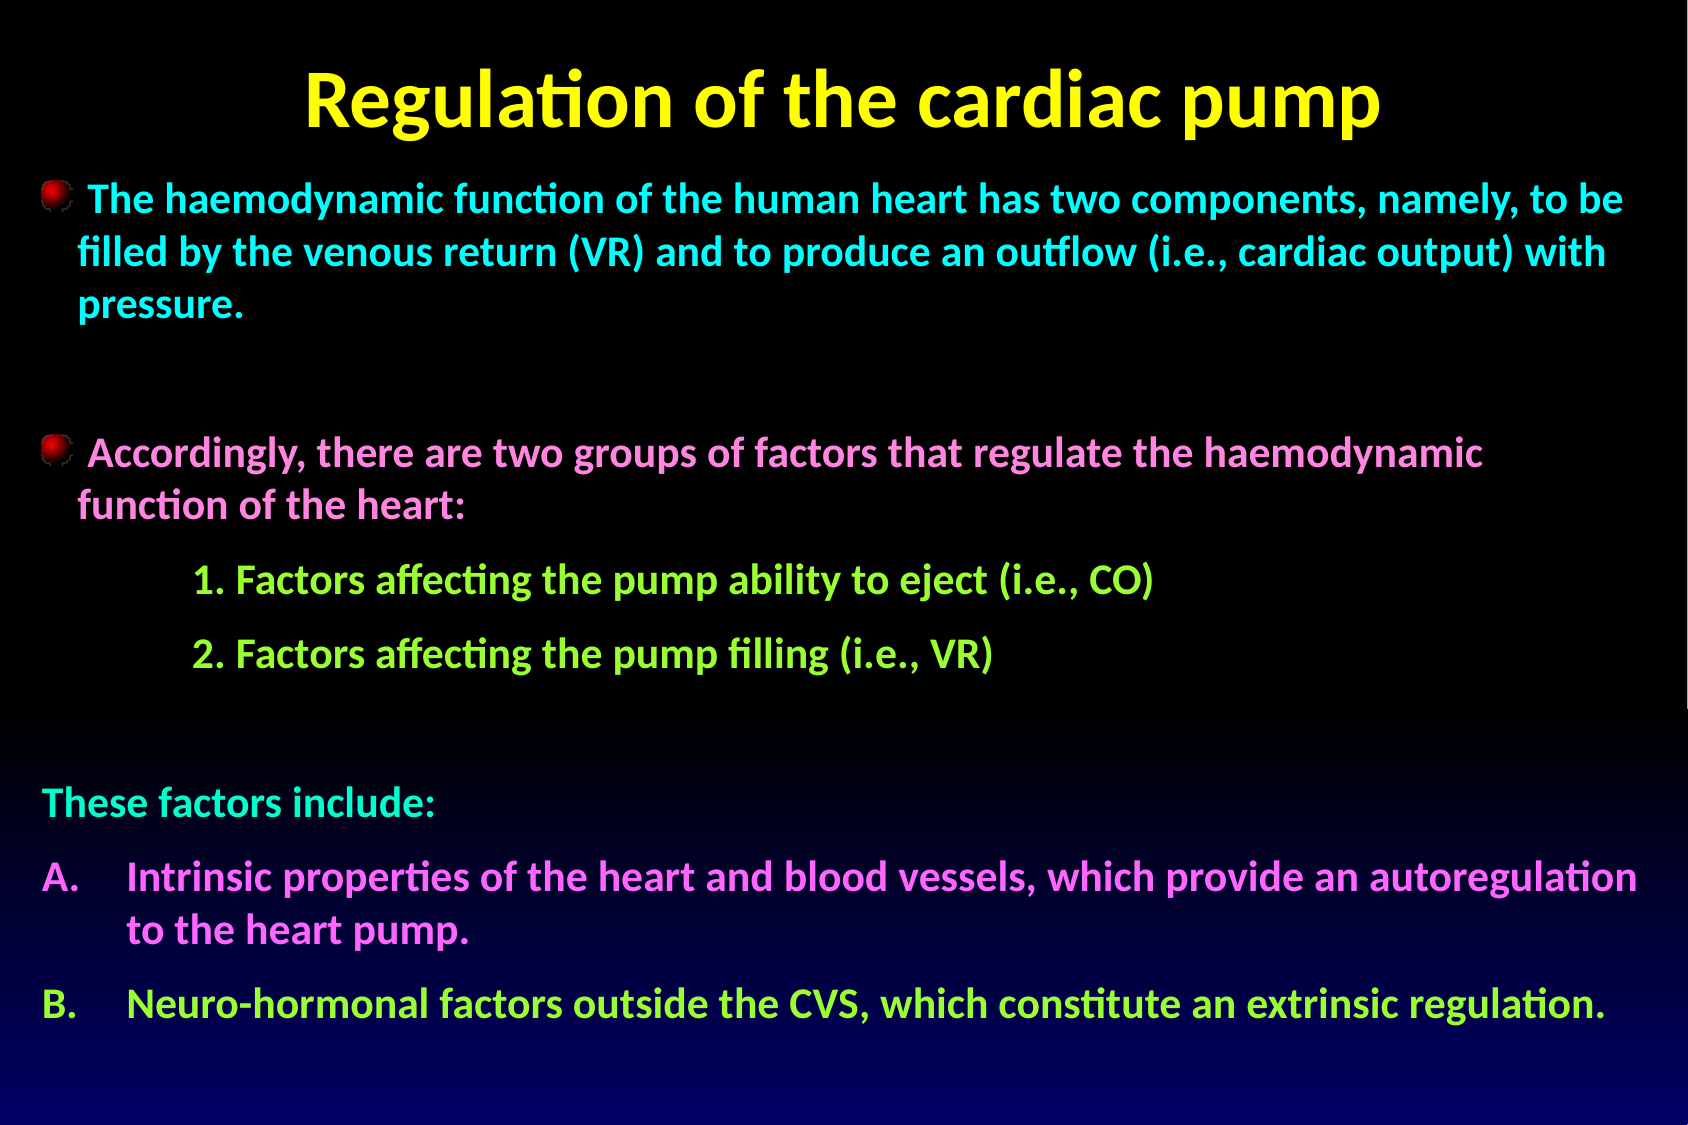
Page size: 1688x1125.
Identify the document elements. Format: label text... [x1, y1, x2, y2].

text_box The haemodynamic function of the human heart has two components, namely, to be filled by the venous return (VR) and to produce an outflow (i.e., cardiac output) with pressure. Accordingly, there are two groups of factors that regulate the haemodynamic function of the heart: 1. Factors affecting the pump ability to eject (i.e., CO) 2. Factors affecting the pump filling (i.e., VR) These factors include: Intrinsic properties of the heart and blood vessels, which provide an autoregulation to the heart pump. Neuro-hormonal factors outside the CVS, which constitute an extrinsic regulation. [27, 163, 1657, 1035]
picture [41, 434, 73, 466]
text_box Regulation of the cardiac pump [0, 24, 1688, 163]
picture [41, 180, 73, 212]
